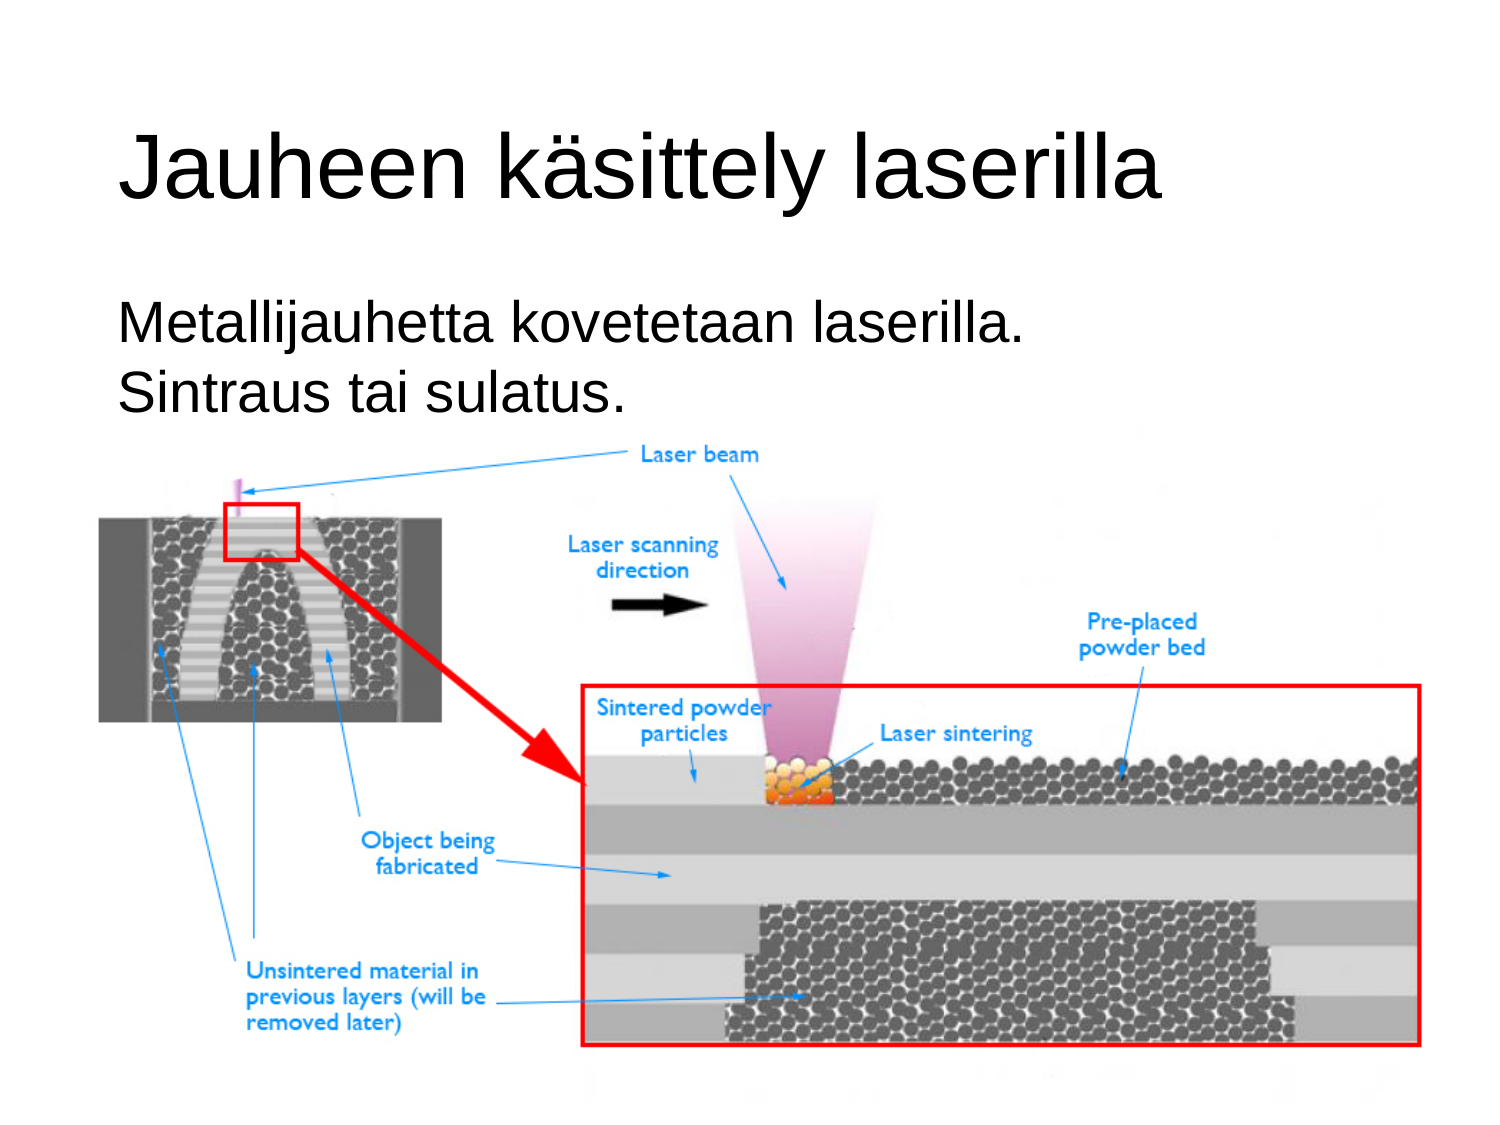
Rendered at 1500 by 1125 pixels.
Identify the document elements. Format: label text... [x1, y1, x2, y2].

text_box Metallijauhetta kovetetaan laserilla. Sintraus tai sulatus. [103, 277, 1331, 415]
picture [66, 415, 1466, 1106]
title Jauheen käsittely laserilla [103, 59, 1397, 278]
